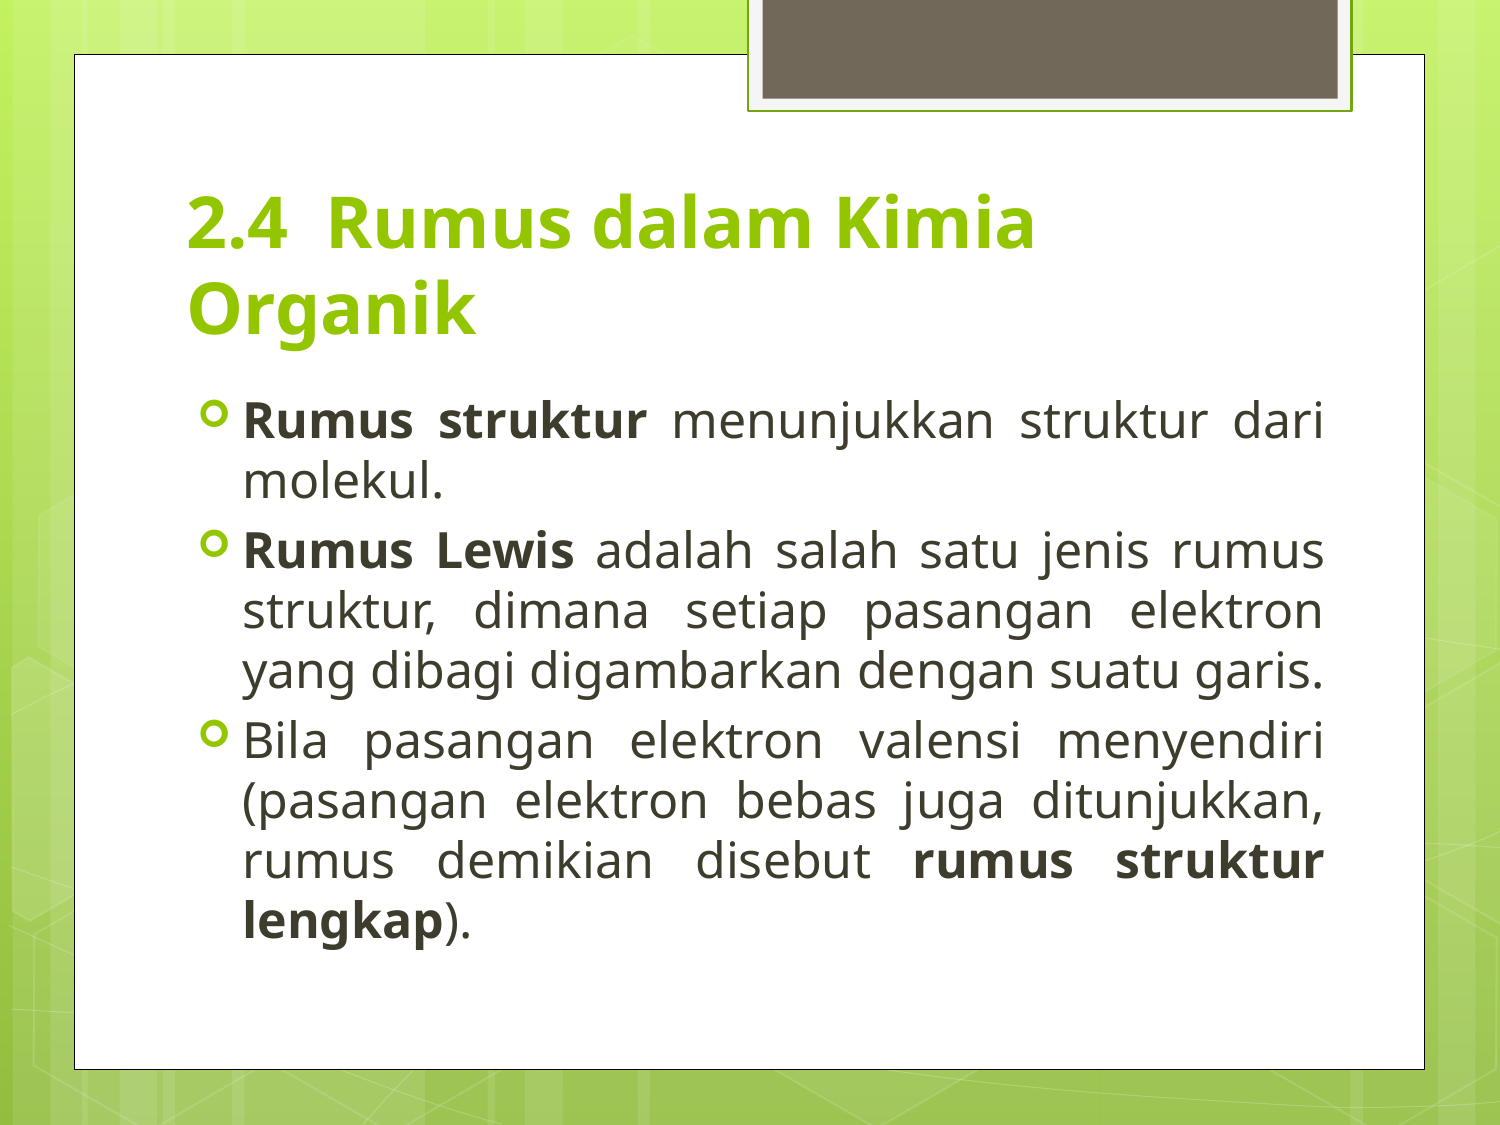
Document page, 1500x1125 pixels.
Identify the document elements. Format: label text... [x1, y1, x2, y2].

list Rumus struktur menunjukkan struktur dari molekul. Rumus Lewis adalah salah satu jenis rumus struktur, dimana setiap pasangan elektron yang dibagi digambarkan dengan suatu garis. Bila pasangan elektron valensi menyendiri (pasangan elektron bebas juga ditunjukkan, rumus demikian disebut rumus struktur lengkap). [171, 381, 1341, 1024]
title 2.4 Rumus dalam Kimia Organik [171, 168, 1324, 357]
